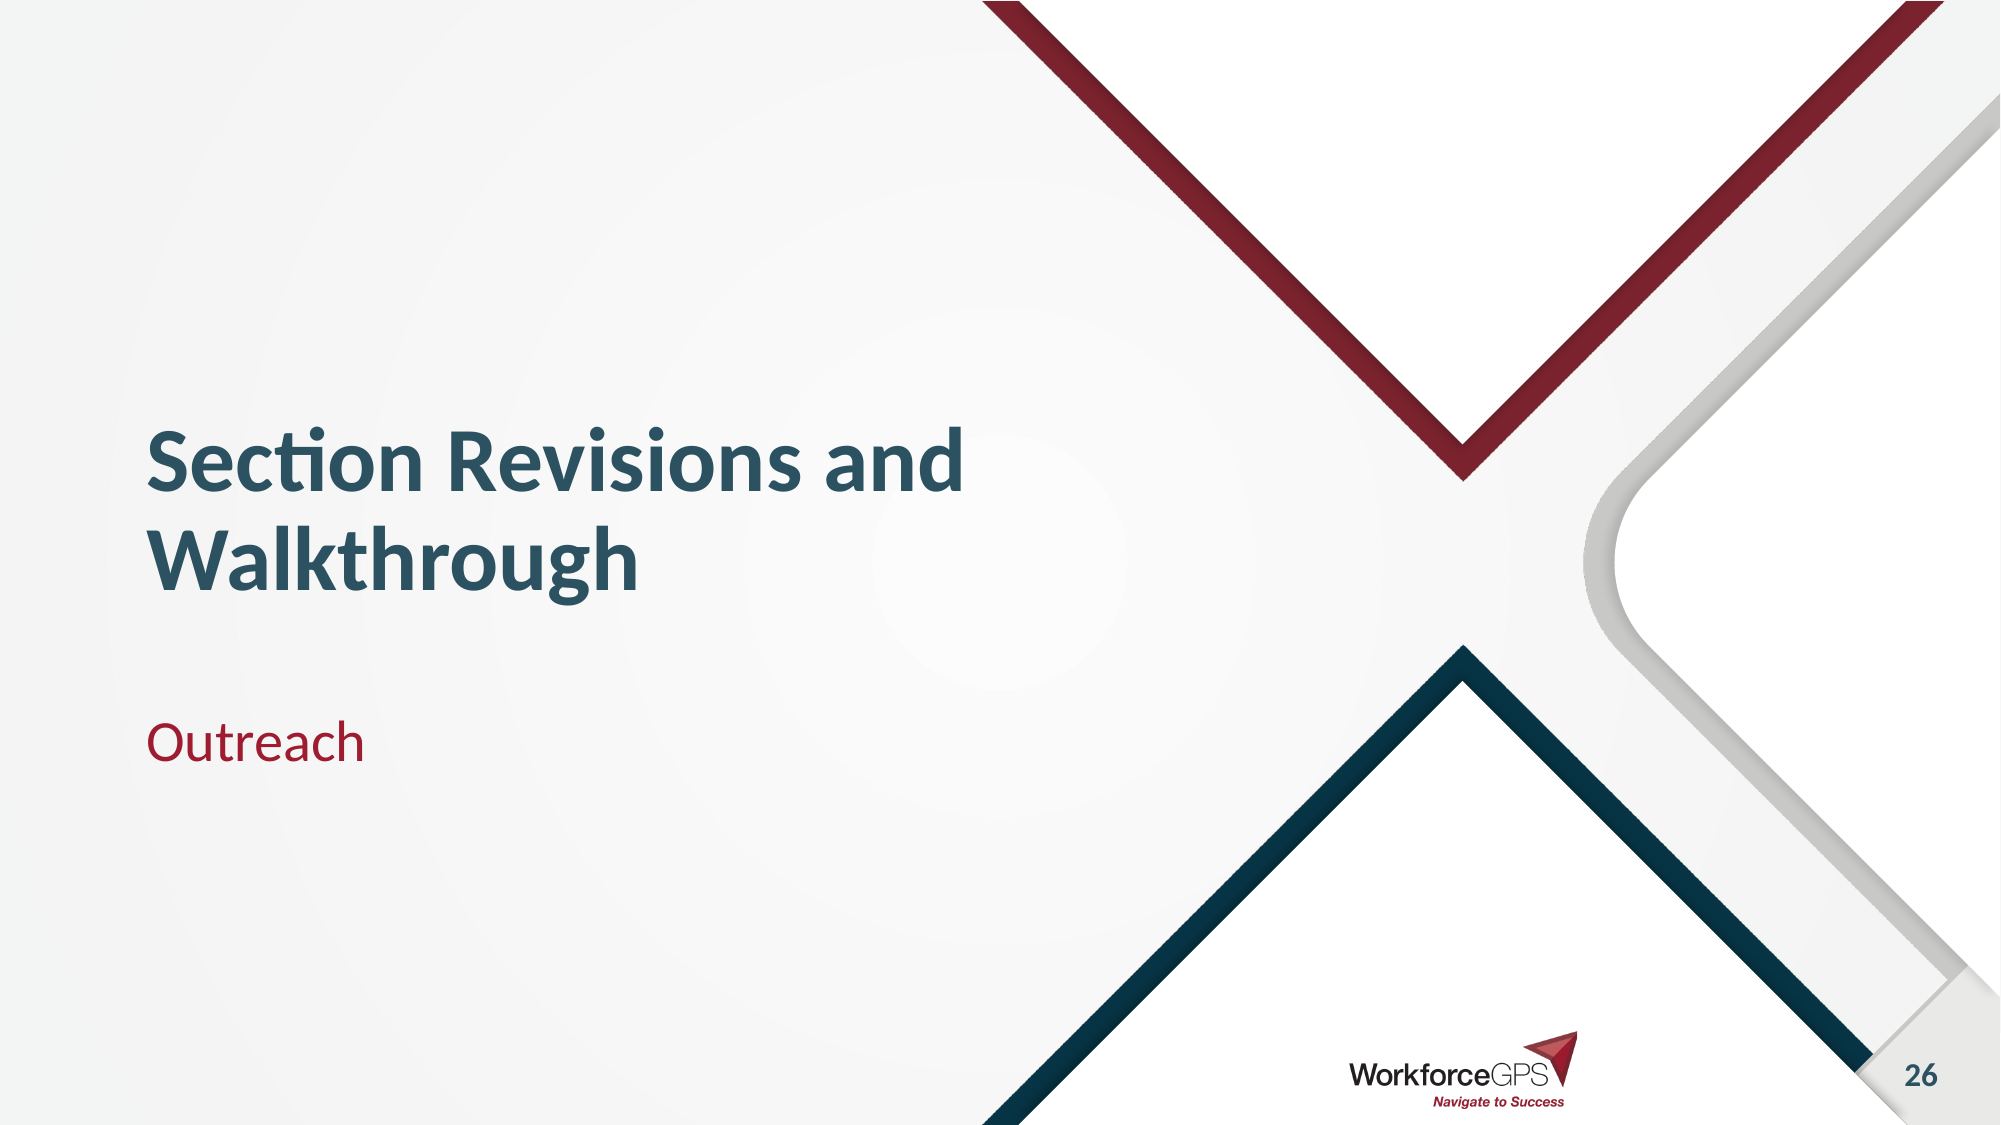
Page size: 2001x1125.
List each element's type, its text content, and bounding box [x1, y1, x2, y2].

picture [983, 2, 2000, 1124]
title Section Revisions and Walkthrough [131, 230, 1207, 618]
list Outreach [131, 700, 1207, 890]
slide_number 26 [1867, 1042, 1975, 1103]
